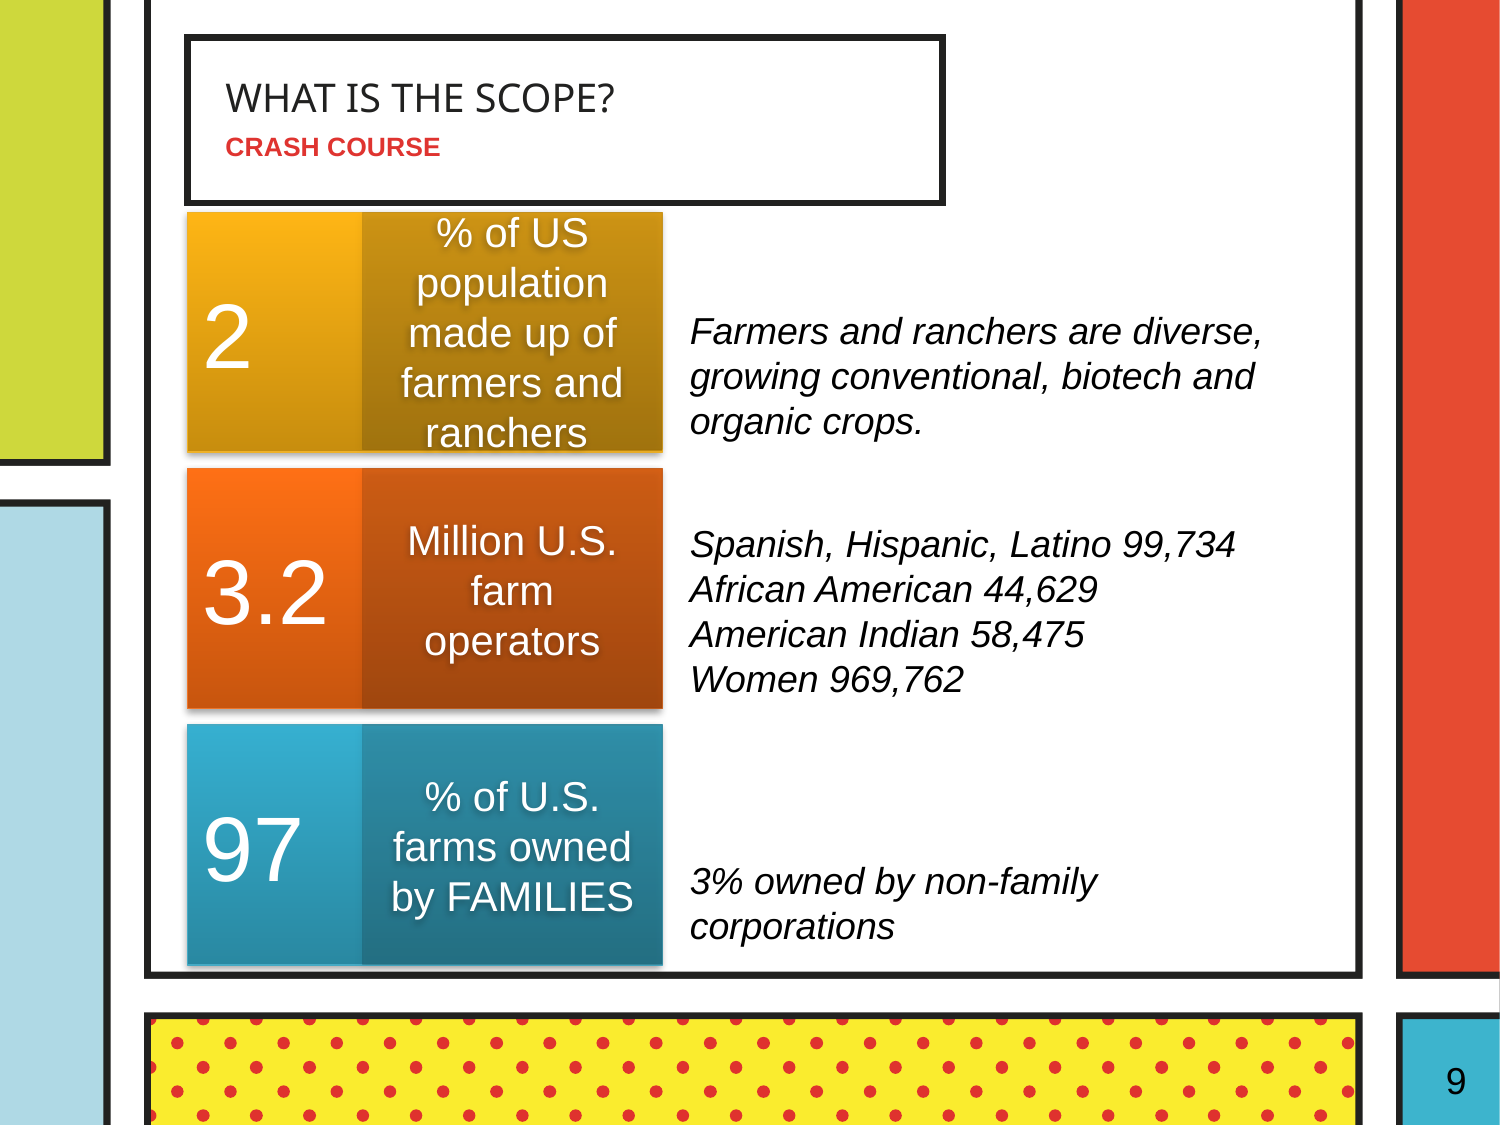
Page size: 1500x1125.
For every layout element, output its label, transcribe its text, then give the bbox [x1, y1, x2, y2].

text_box Spanish, Hispanic, Latino 99,734 African American 44,629 American Indian 58,475 Women 969,762 [675, 512, 1325, 708]
text_box % of US population made up of farmers and ranchers [362, 212, 663, 450]
text_box 3.2 [187, 468, 360, 709]
text_box 2 [187, 212, 360, 453]
text_box 9 [1412, 1049, 1500, 1110]
text_box 3% owned by non-family corporations [675, 849, 1325, 955]
text_box Million U.S. farm operators [362, 468, 663, 709]
text_box % of U.S. farms owned by FAMILIES [362, 724, 663, 965]
title What is the scope? [210, 65, 941, 121]
text_box 97 [187, 724, 361, 966]
text_box Farmers and ranchers are diverse, growing conventional, biotech and organic crops. [675, 299, 1325, 450]
subtitle Crash Course [210, 122, 941, 170]
